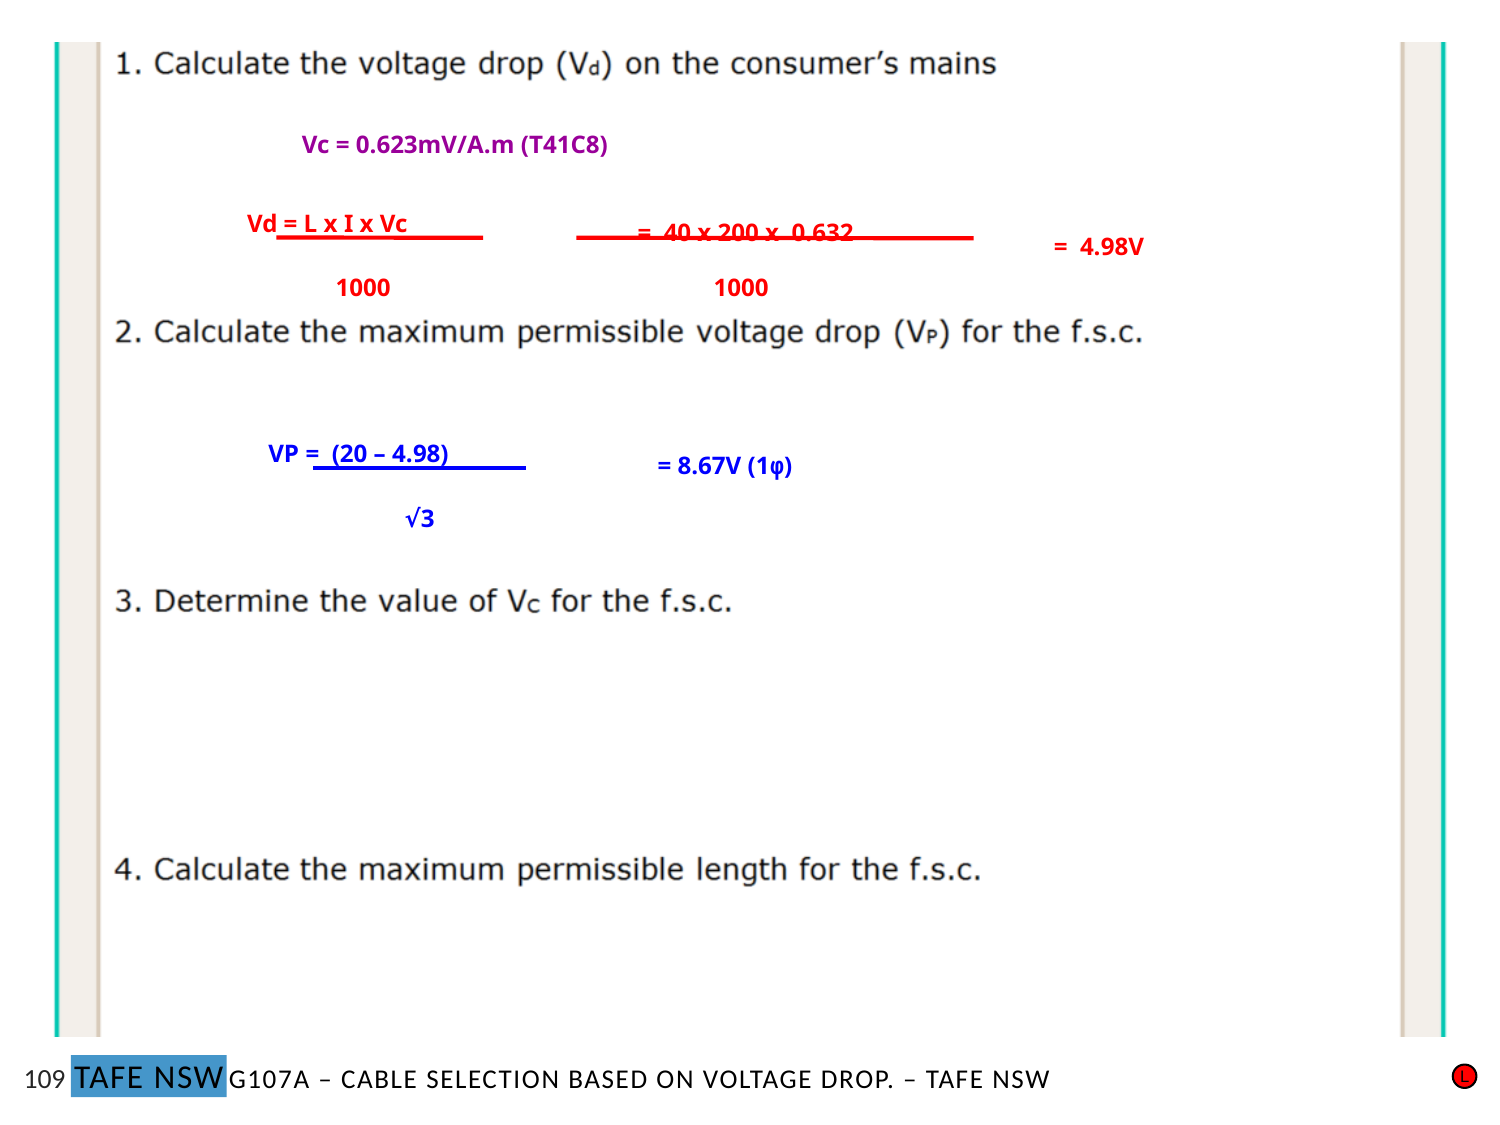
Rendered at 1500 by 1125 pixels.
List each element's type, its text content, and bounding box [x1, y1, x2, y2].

slide_number 109 [23, 1058, 95, 1094]
picture [46, 42, 1453, 1037]
text_box L [1452, 1064, 1477, 1088]
